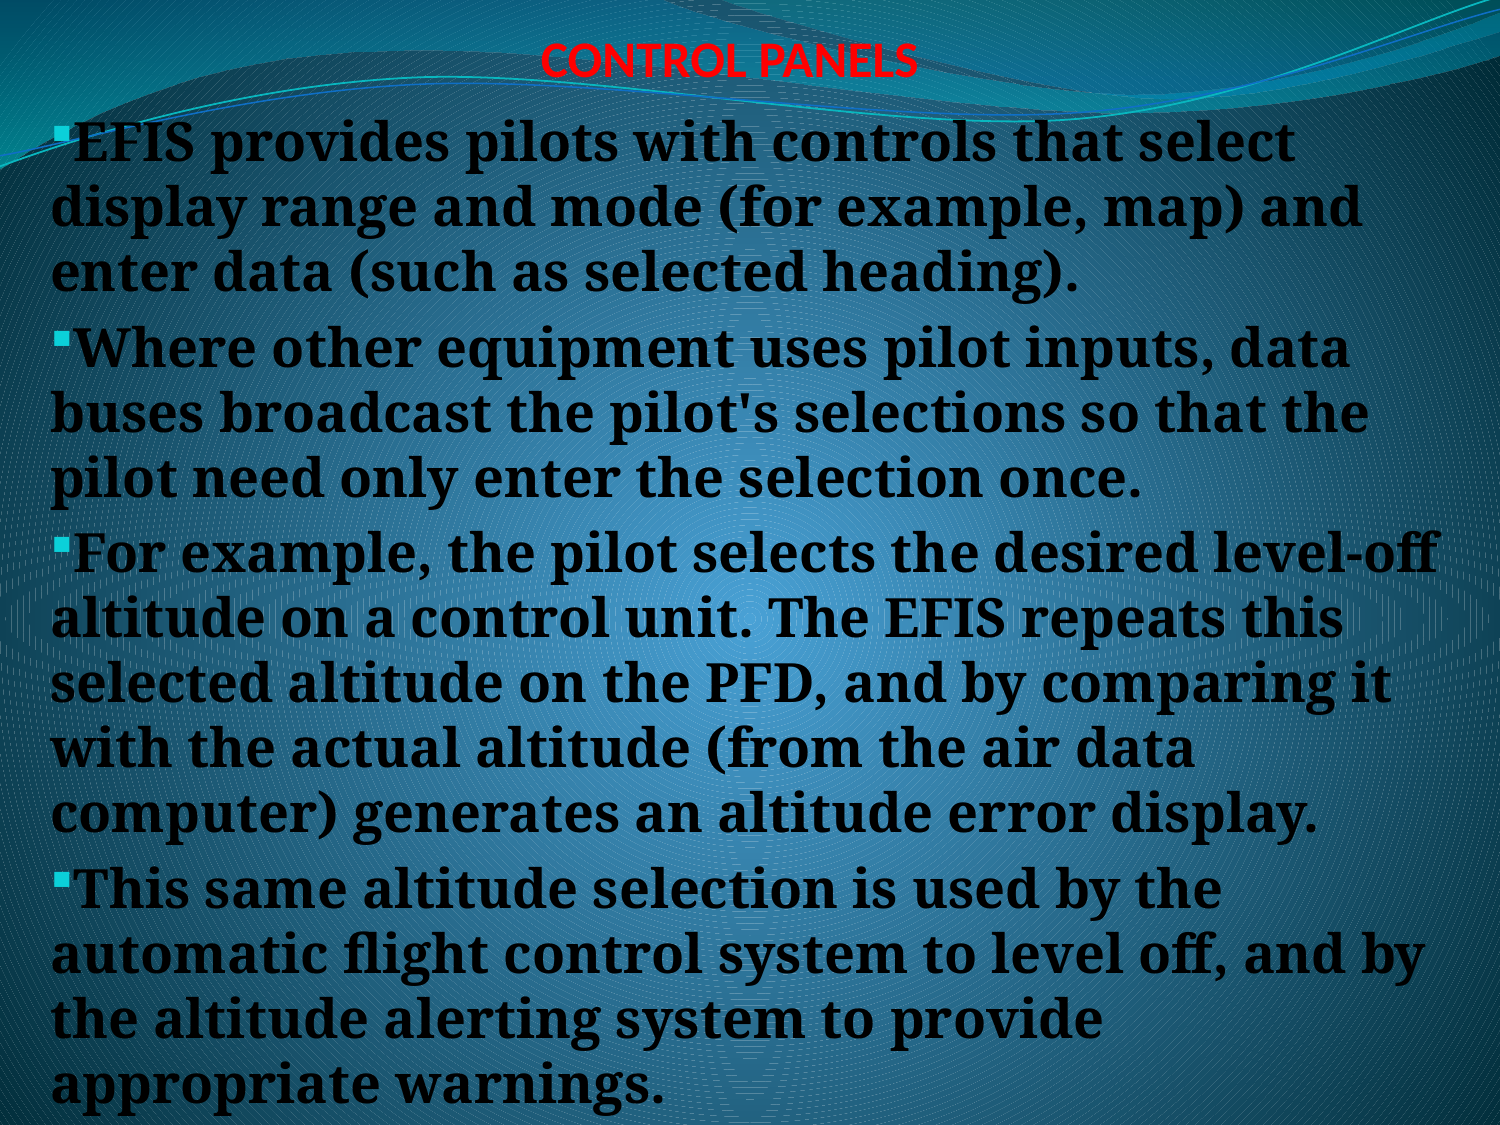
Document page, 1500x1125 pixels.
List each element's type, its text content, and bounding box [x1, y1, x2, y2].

title CONTROL PANELS [87, 24, 1376, 88]
subtitle EFIS provides pilots with controls that select display range and mode (for example, map) and enter data (such as selected heading). Where other equipment uses pilot inputs, data buses broadcast the pilot's selections so that the pilot need only enter the selection once. For example, the pilot selects the desired level-off altitude on a control unit. The EFIS repeats this selected altitude on the PFD, and by comparing it with the actual altitude (from the air data computer) generates an altitude error display. This same altitude selection is used by the automatic flight control system to level off, and by the altitude alerting system to provide appropriate warnings. [50, 99, 1450, 1100]
